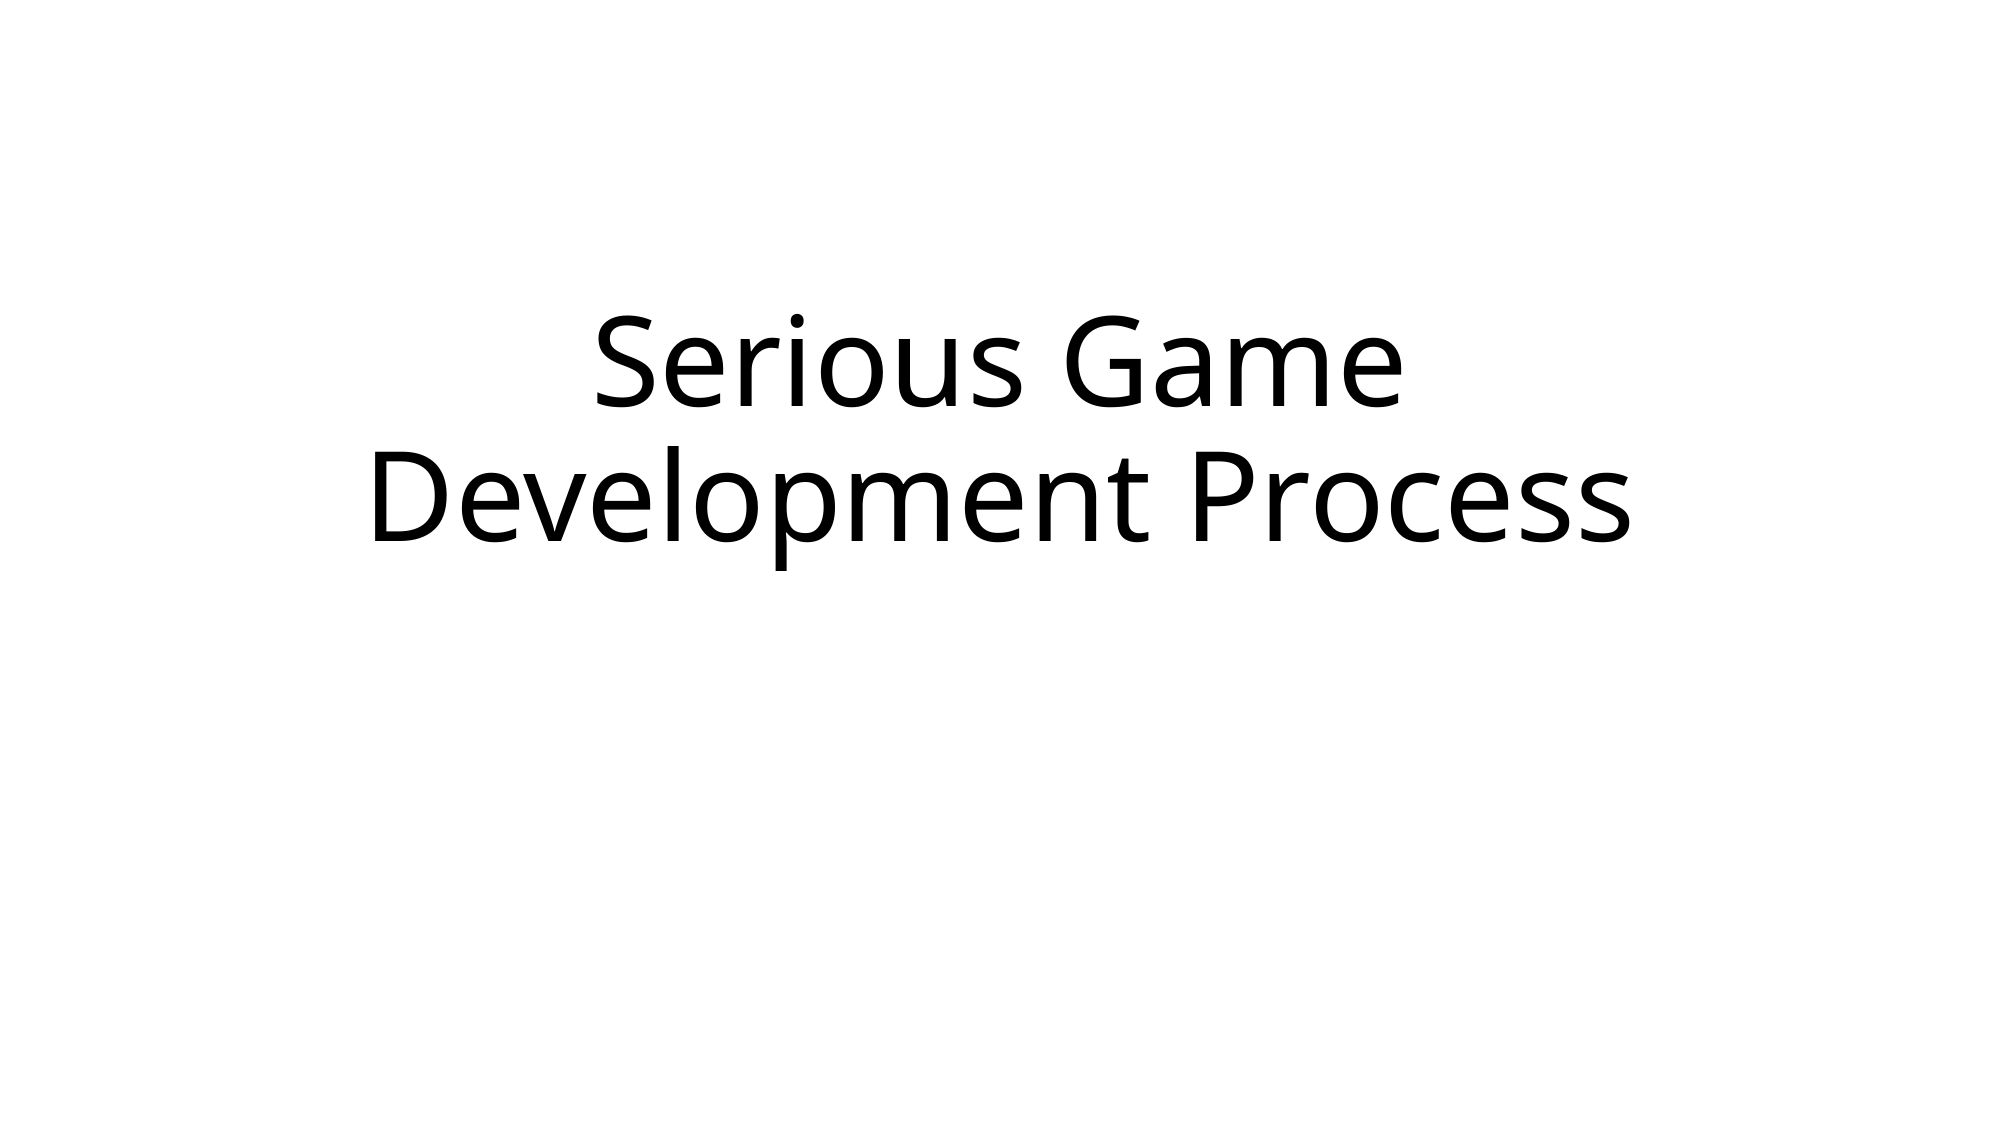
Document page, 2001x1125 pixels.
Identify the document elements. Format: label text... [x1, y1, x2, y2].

title Serious Game Development Process [249, 184, 1750, 576]
